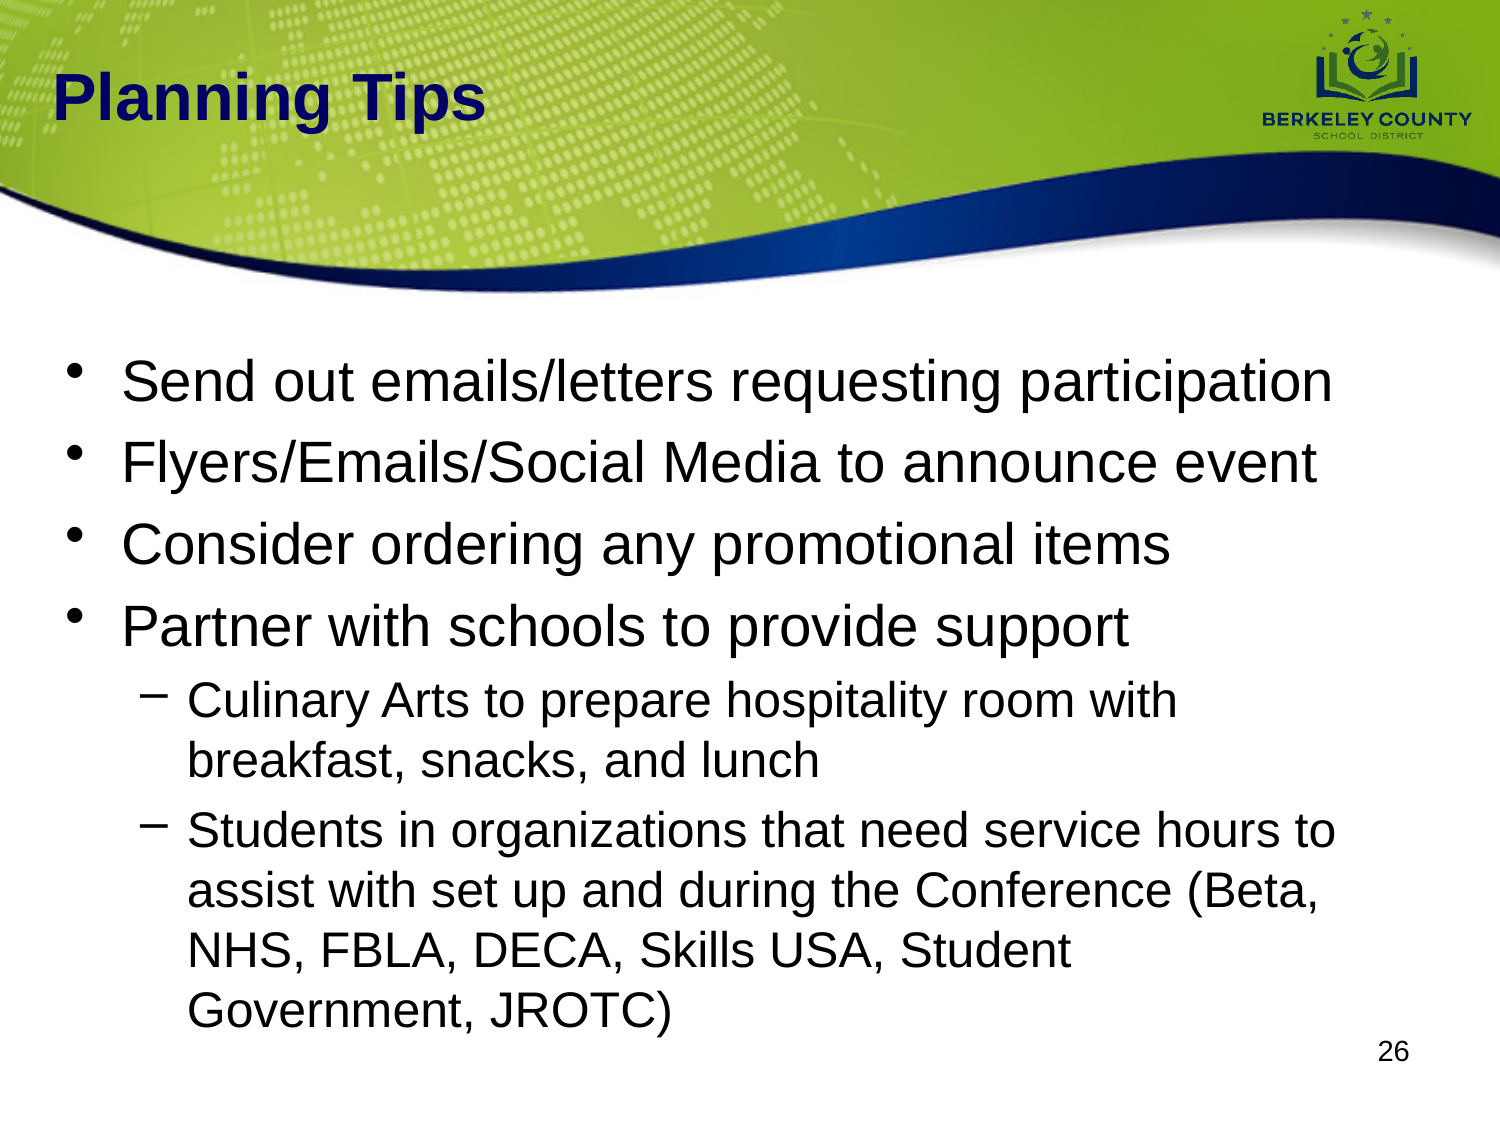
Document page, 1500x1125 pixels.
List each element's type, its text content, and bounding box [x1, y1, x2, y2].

text_box Planning Tips [37, 0, 1182, 188]
slide_number 26 [1074, 1024, 1426, 1103]
picture [0, 0, 1500, 1125]
list Send out emails/letters requesting participation Flyers/Emails/Social Media to announce event Consider ordering any promotional items Partner with schools to provide support Culinary Arts to prepare hospitality room with breakfast, snacks, and lunch Students in organizations that need service hours to assist with set up and during the Conference (Beta, NHS, FBLA, DECA, Skills USA, Student Government, JROTC) [49, 335, 1376, 1064]
